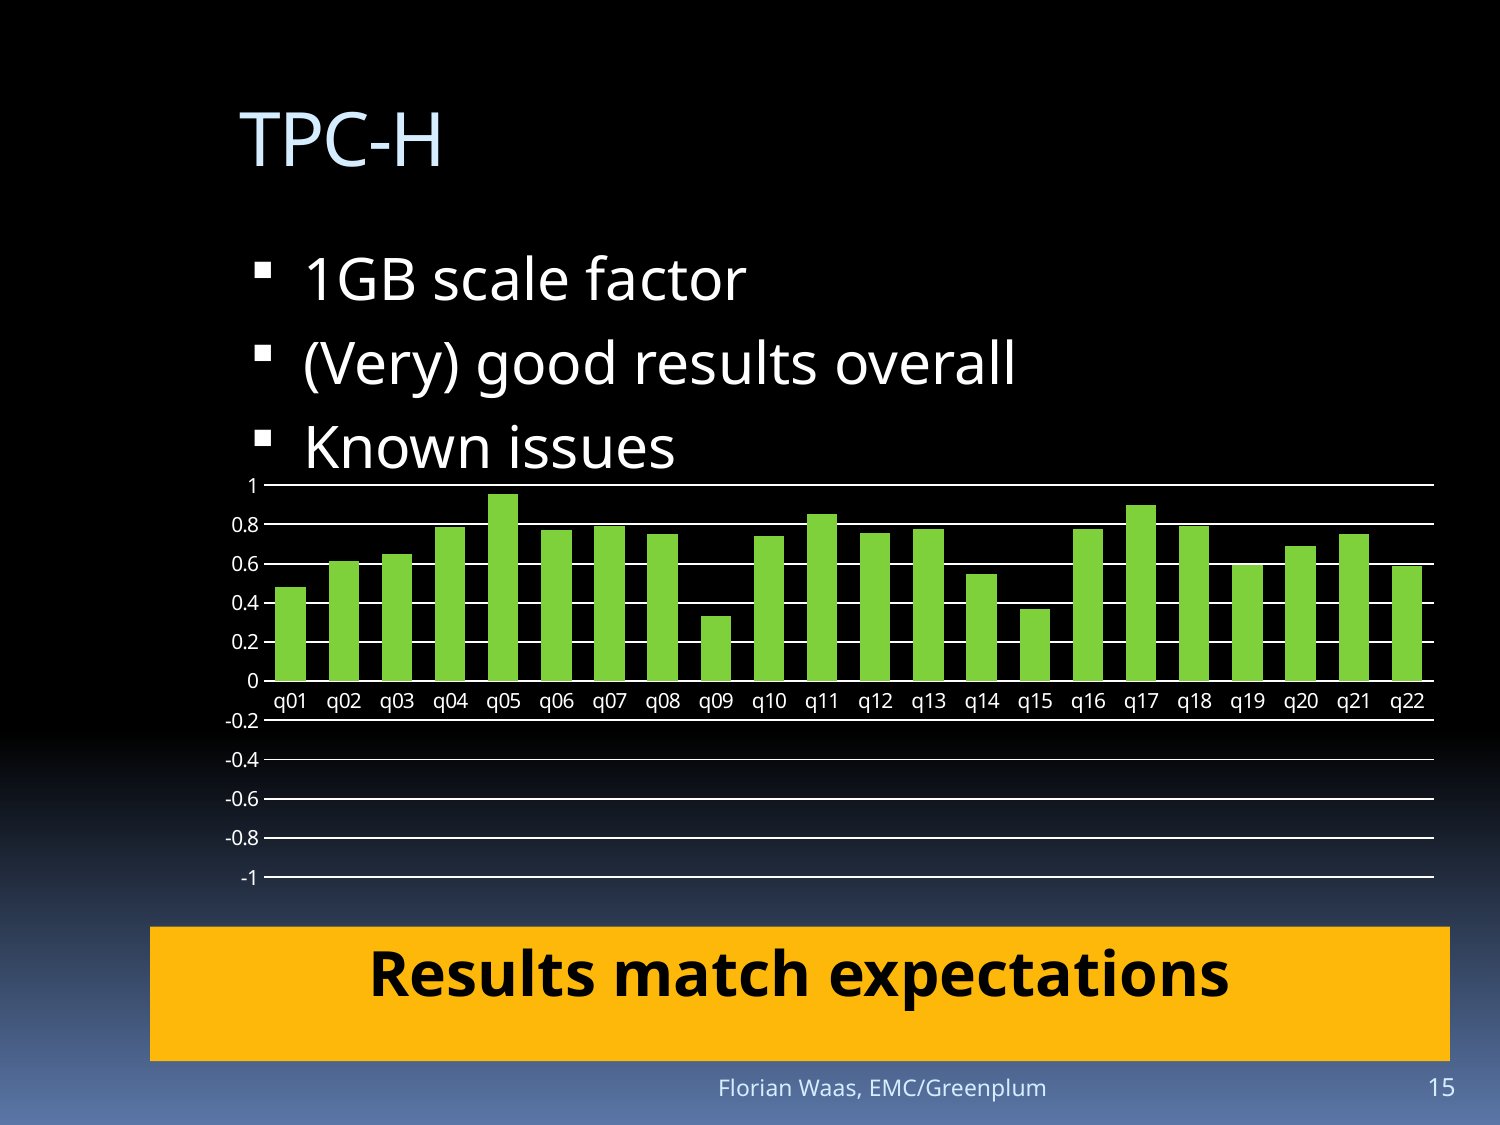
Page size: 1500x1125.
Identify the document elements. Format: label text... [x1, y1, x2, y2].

slide_number 15 [1412, 1052, 1488, 1113]
text_box 1GB scale factor (Very) good results overall Known issues [225, 234, 1400, 455]
title TPC-H [225, 84, 1500, 235]
footer Florian Waas, EMC/Greenplum [150, 1063, 1063, 1113]
chart [199, 461, 1460, 901]
text_box Results match expectations [148, 925, 1451, 1063]
